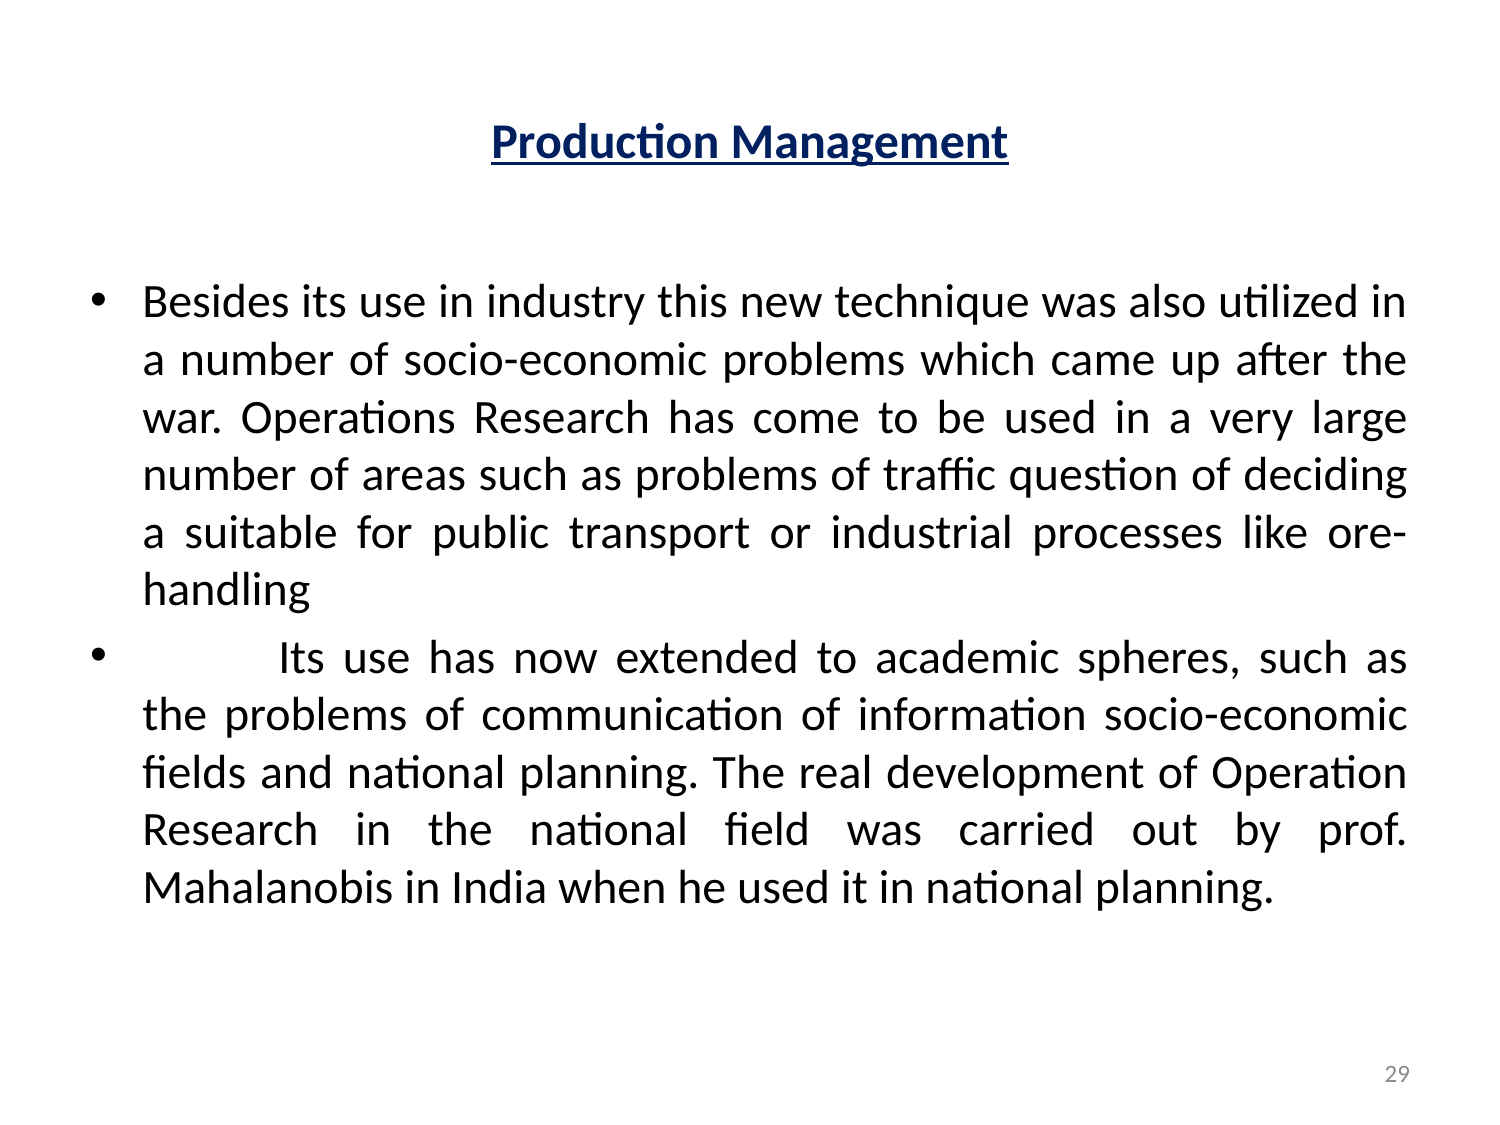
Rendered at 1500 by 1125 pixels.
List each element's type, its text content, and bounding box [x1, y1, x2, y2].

title Production Management [75, 45, 1425, 233]
slide_number 29 [1074, 1042, 1425, 1103]
list Besides its use in industry this new technique was also utilized in a number of socio-economic problems which came up after the war. Operations Research has come to be used in a very large number of areas such as problems of traffic question of deciding a suitable for public transport or industrial processes like ore-handling Its use has now extended to academic spheres, such as the problems of communication of information socio-economic fields and national planning. The real development of Operation Research in the national field was carried out by prof. Mahalanobis in India when he used it in national planning. [75, 262, 1425, 1005]
